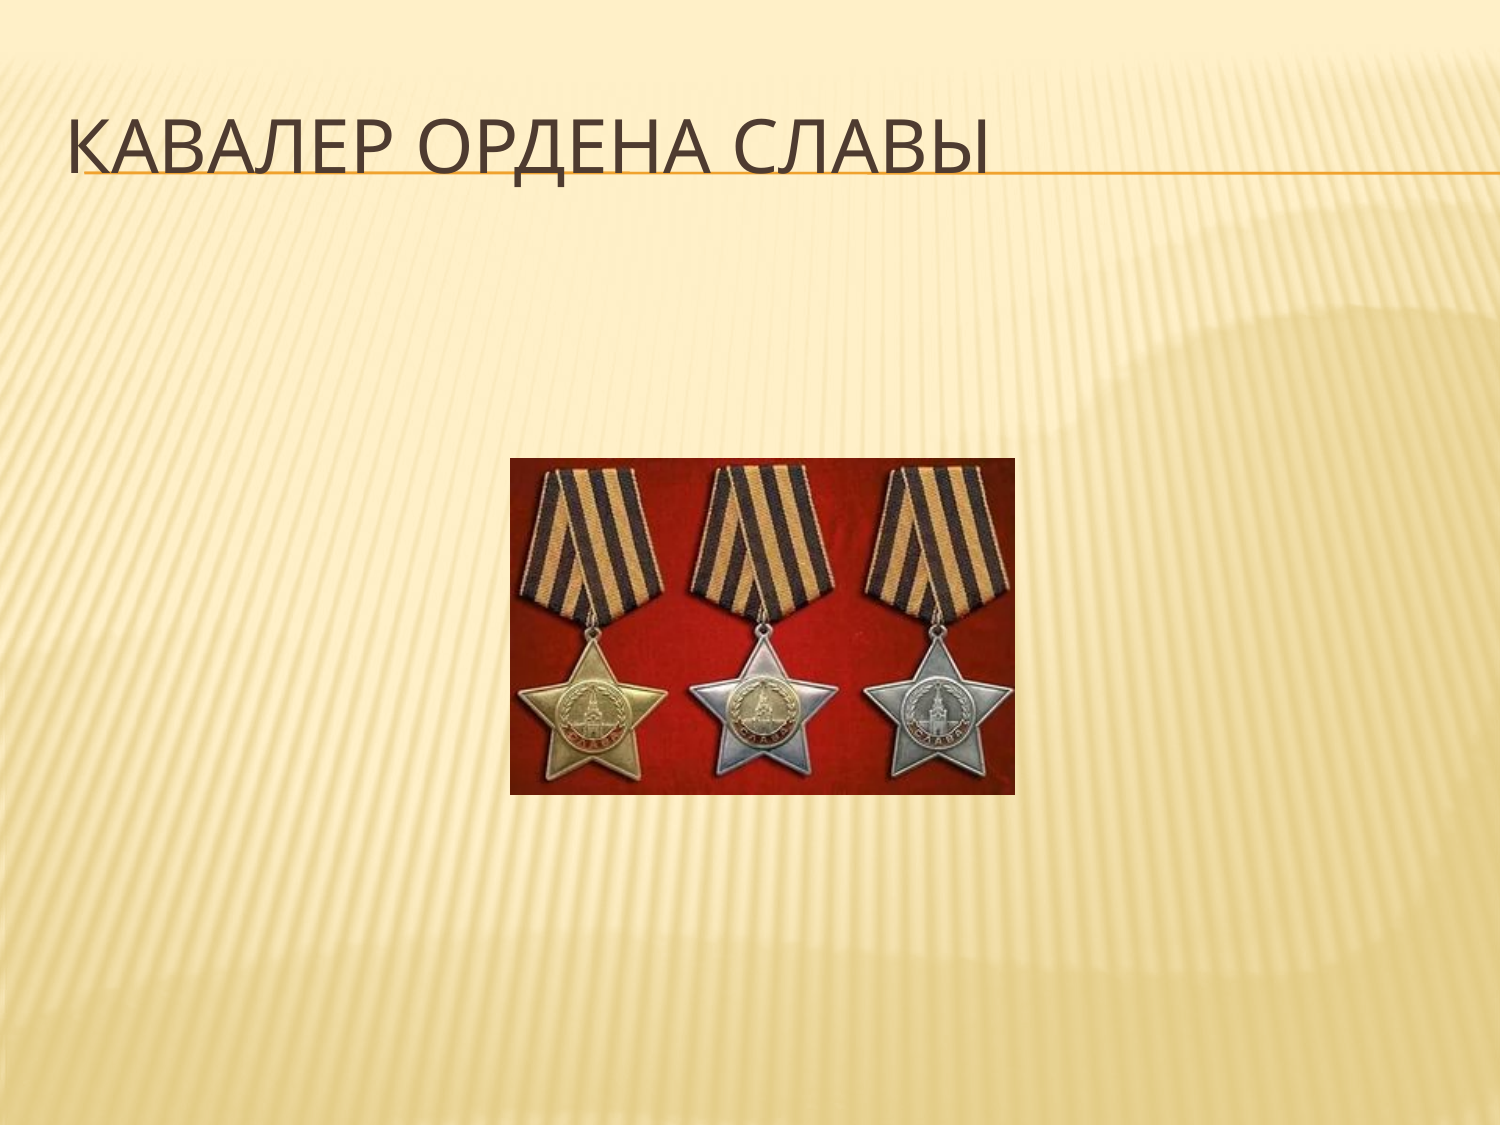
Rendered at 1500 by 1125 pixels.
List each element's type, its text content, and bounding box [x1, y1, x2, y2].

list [509, 457, 1016, 795]
title Кавалер ордена славы [50, 75, 1475, 213]
